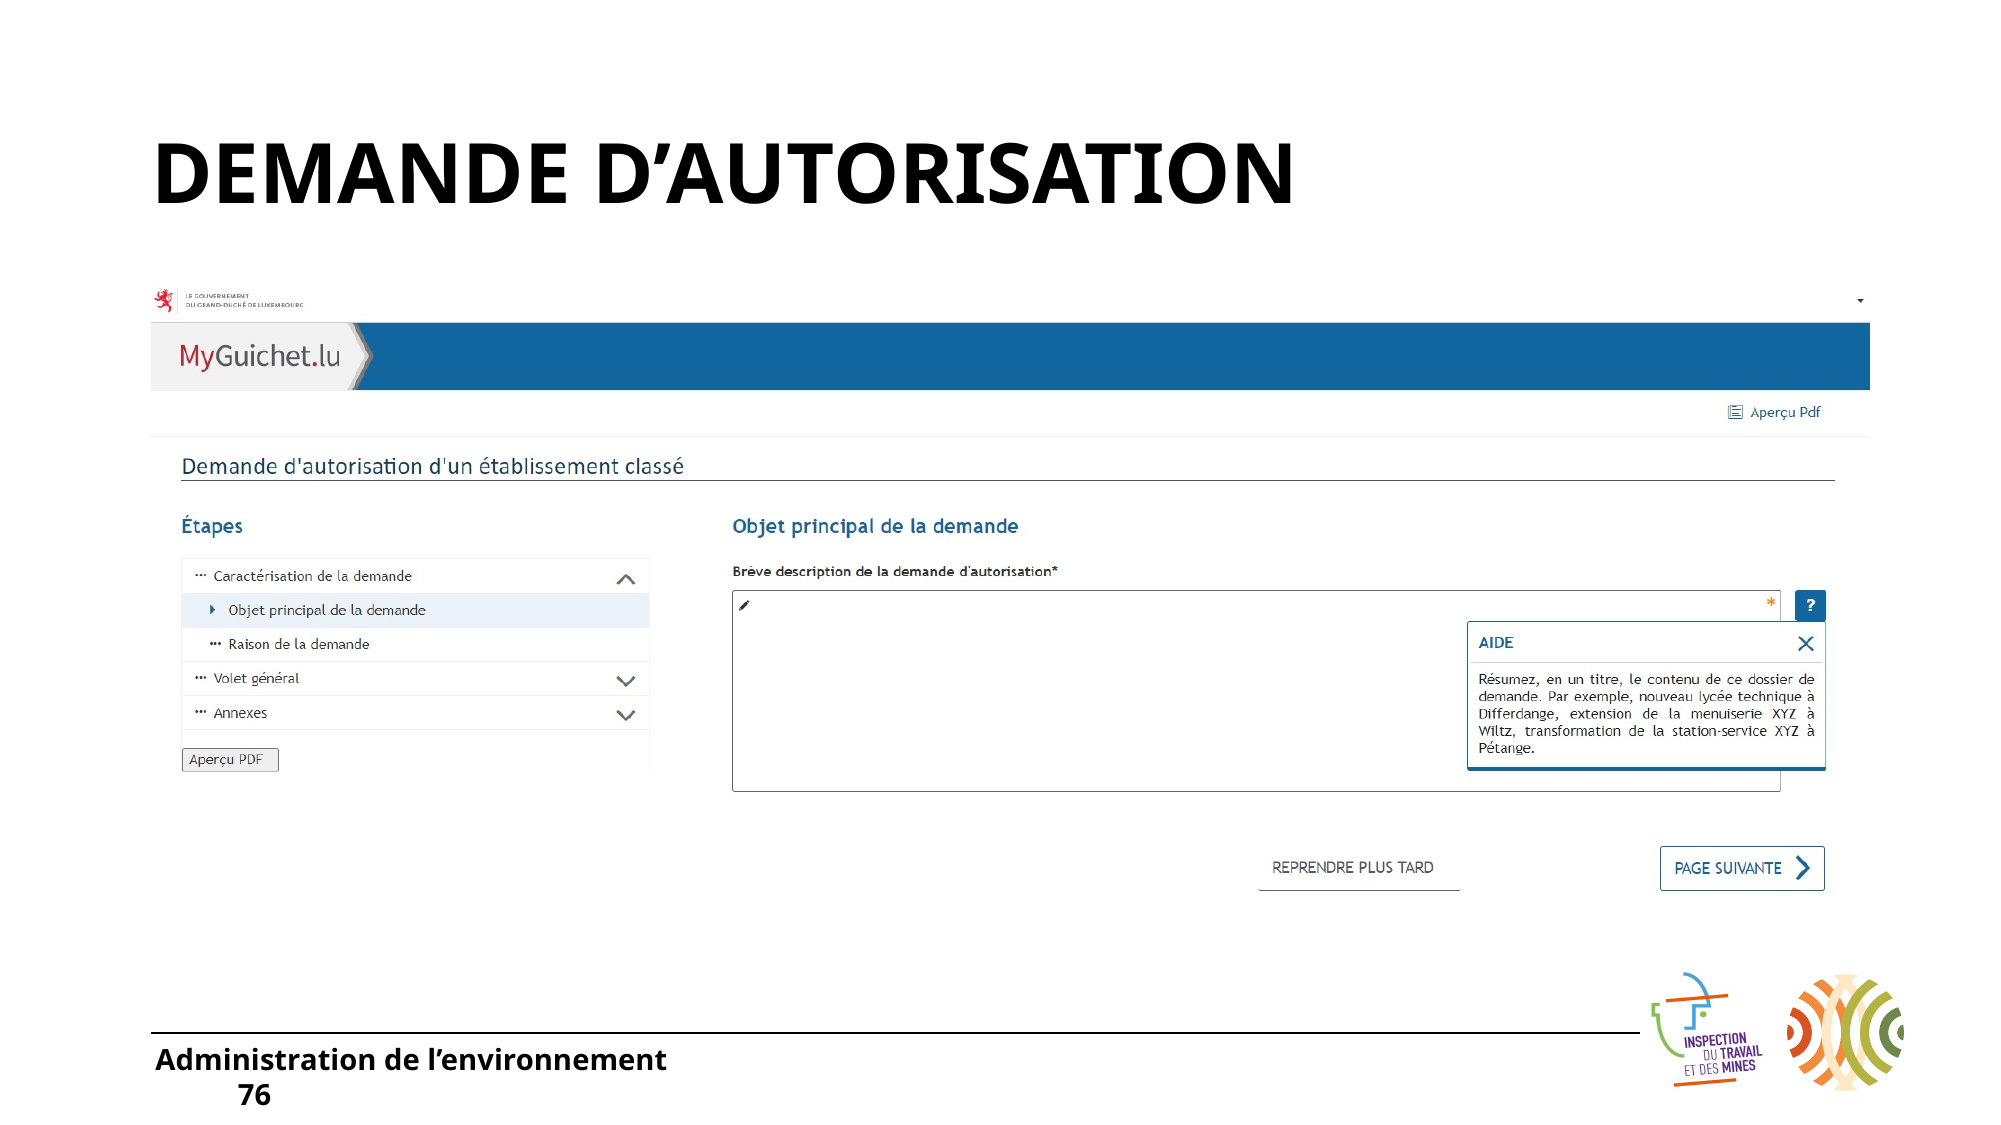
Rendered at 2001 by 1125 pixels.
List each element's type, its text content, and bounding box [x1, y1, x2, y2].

picture [151, 280, 1870, 915]
picture [1787, 974, 1904, 1091]
title Demande d’autorisation [151, 132, 1544, 249]
picture [1640, 963, 1771, 1094]
